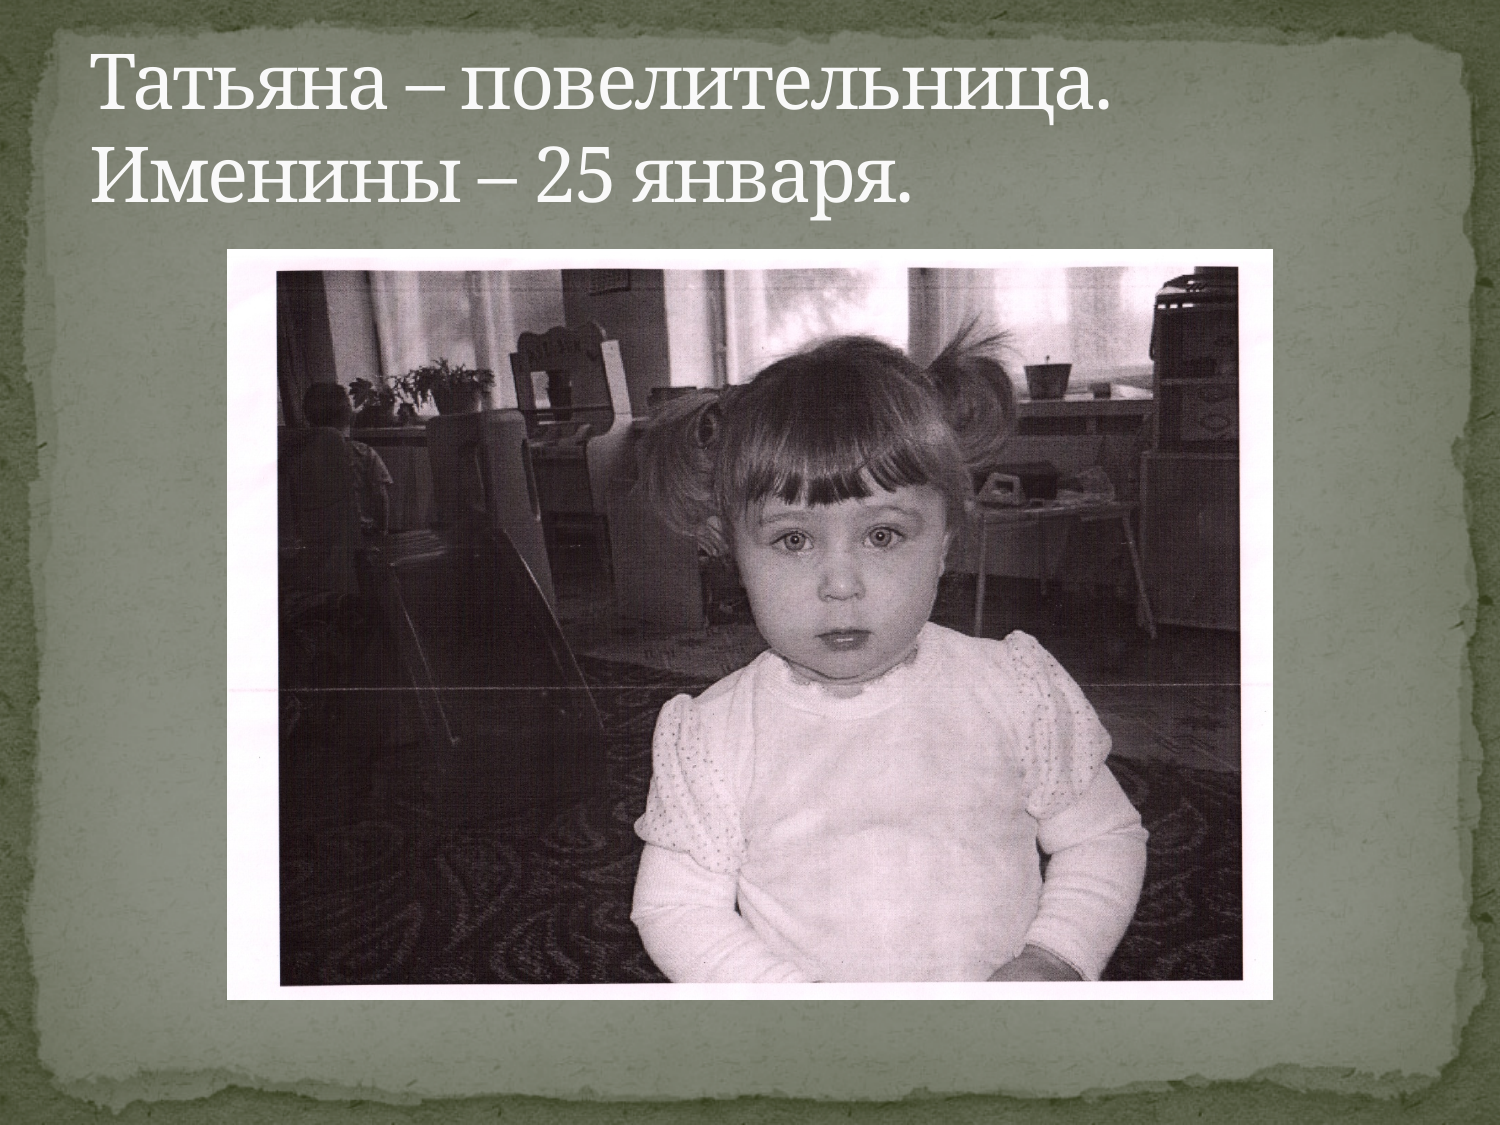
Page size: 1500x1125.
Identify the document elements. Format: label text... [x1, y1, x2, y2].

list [230, 252, 1271, 998]
title Татьяна – повелительница. Именины – 25 января. [74, 24, 1425, 225]
